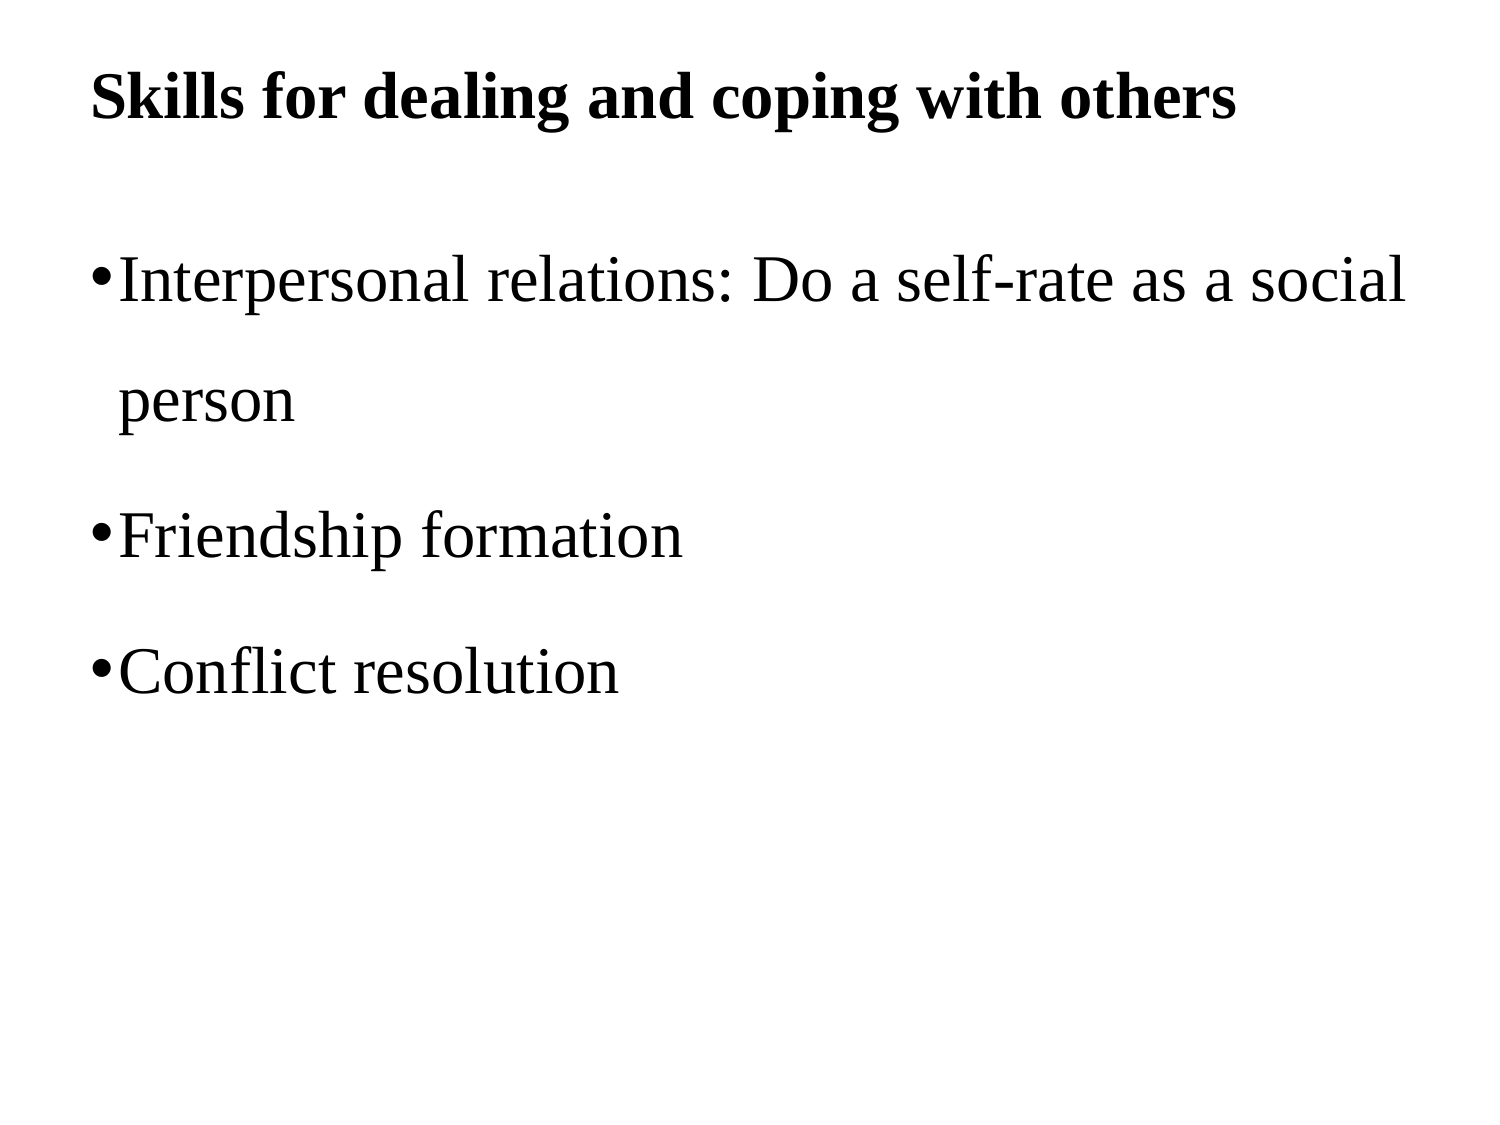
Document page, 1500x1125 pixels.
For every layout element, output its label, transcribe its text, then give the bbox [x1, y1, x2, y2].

title Skills for dealing and coping with others [75, 3, 1425, 187]
list Interpersonal relations: Do a self-rate as a social person Friendship formation Conflict resolution [75, 187, 1425, 1088]
